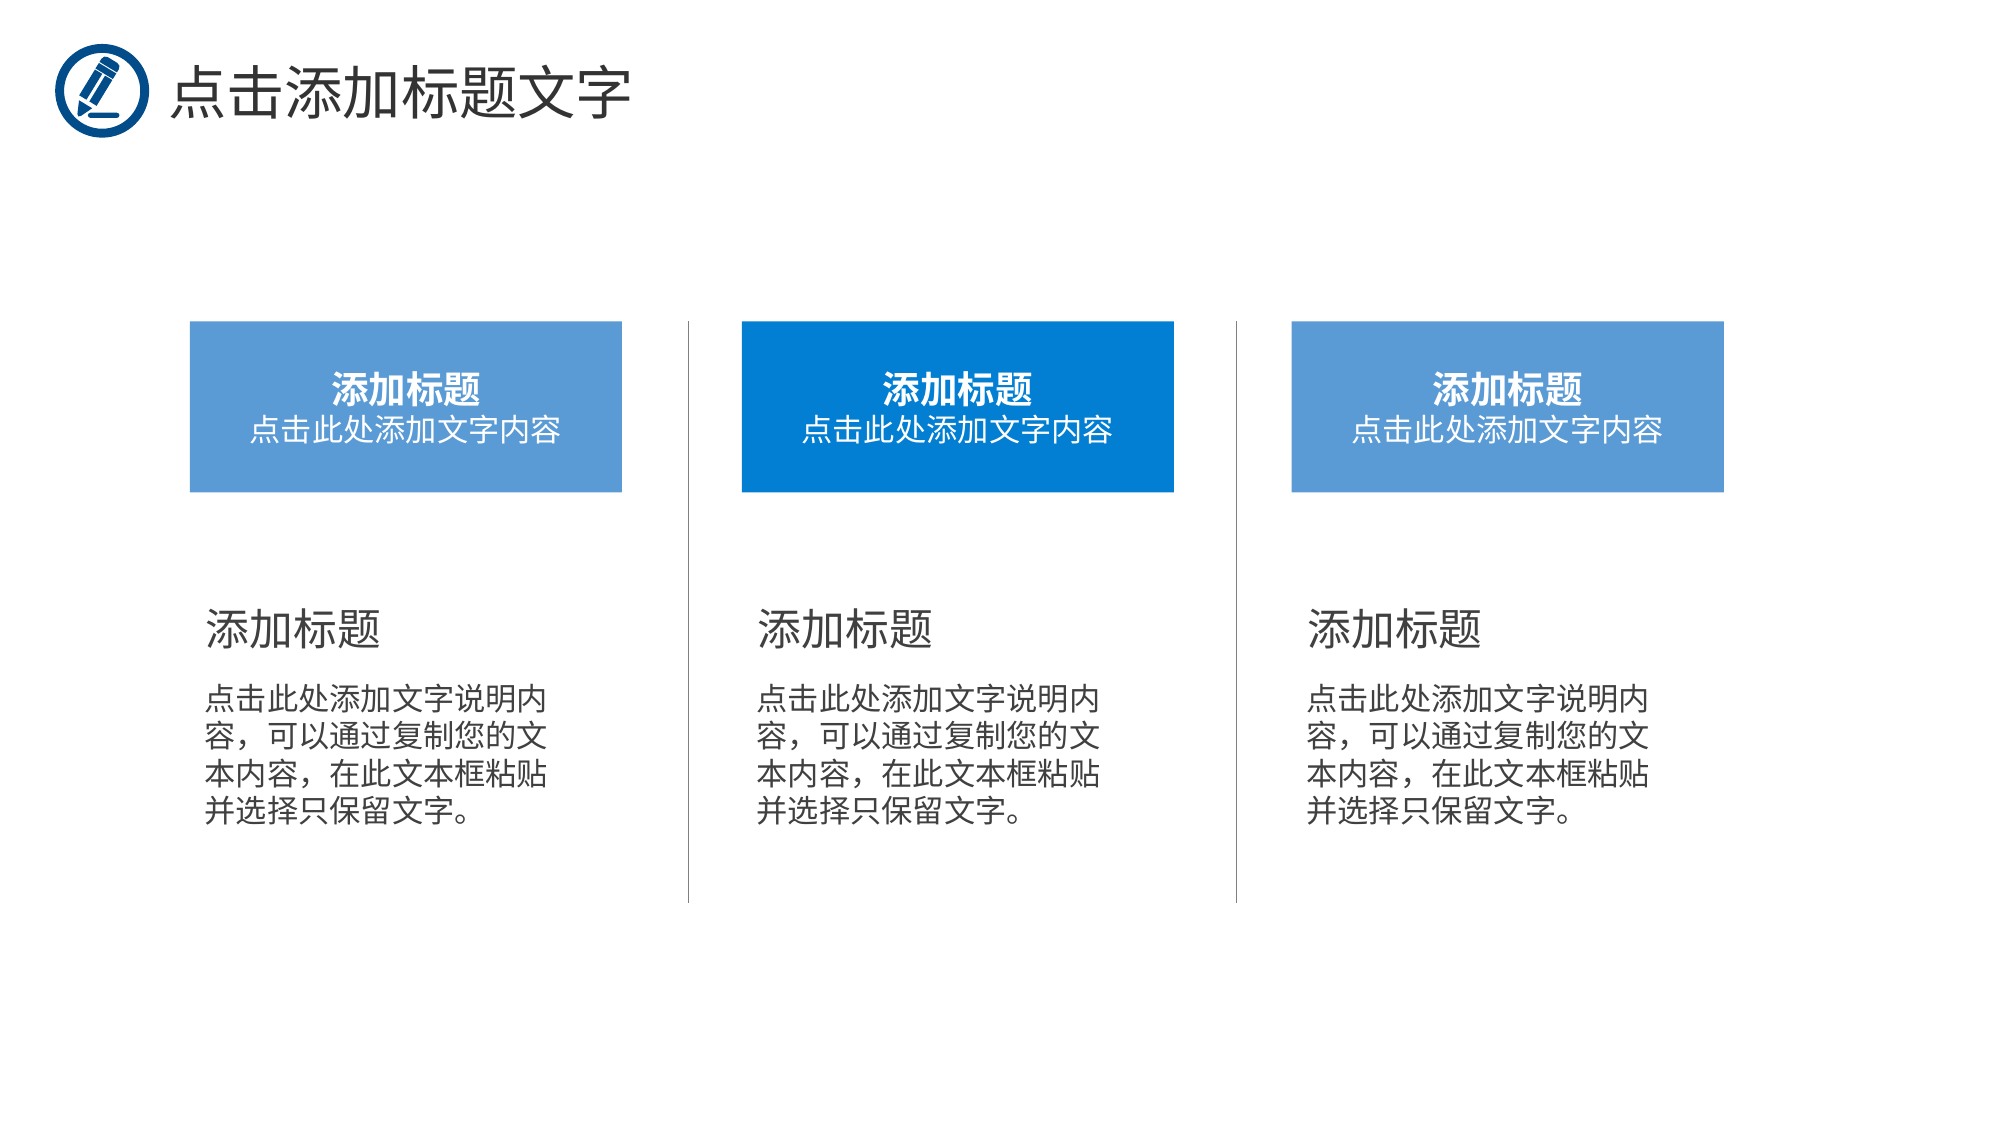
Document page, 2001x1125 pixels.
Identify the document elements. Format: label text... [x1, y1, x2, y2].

text_box 点击添加标题文字 [148, 46, 655, 137]
text_box 添加标题 点击此处添加文字内容 [740, 320, 1176, 494]
text_box 添加标题 点击此处添加文字内容 [1290, 320, 1725, 494]
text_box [189, 593, 591, 839]
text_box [741, 593, 1143, 839]
text_box [55, 43, 150, 138]
text_box 添加标题 点击此处添加文字内容 [188, 320, 623, 494]
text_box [1291, 593, 1693, 839]
